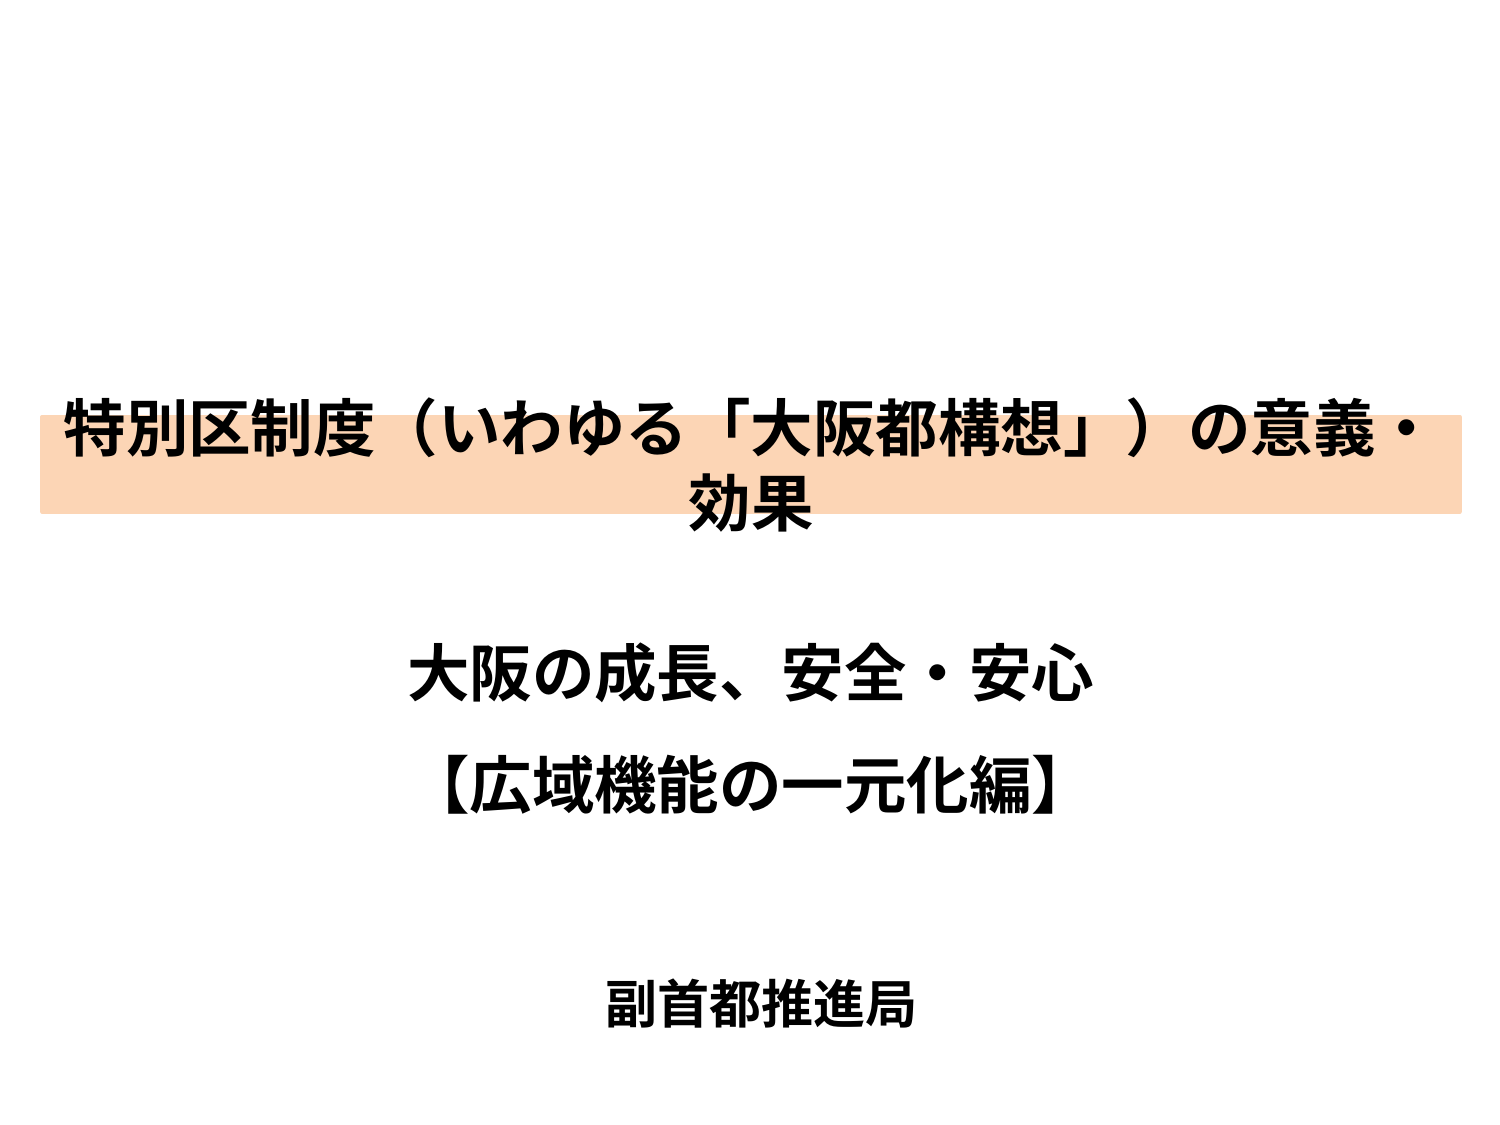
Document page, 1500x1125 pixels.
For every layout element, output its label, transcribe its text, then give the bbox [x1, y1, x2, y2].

text_box 副首都推進局 [53, 964, 1471, 1042]
text_box 大阪の成長、安全・安心 【広域機能の一元化編】 [0, 582, 1500, 836]
text_box 特別区制度（いわゆる「大阪都構想」）の意義・効果 [40, 415, 1462, 514]
